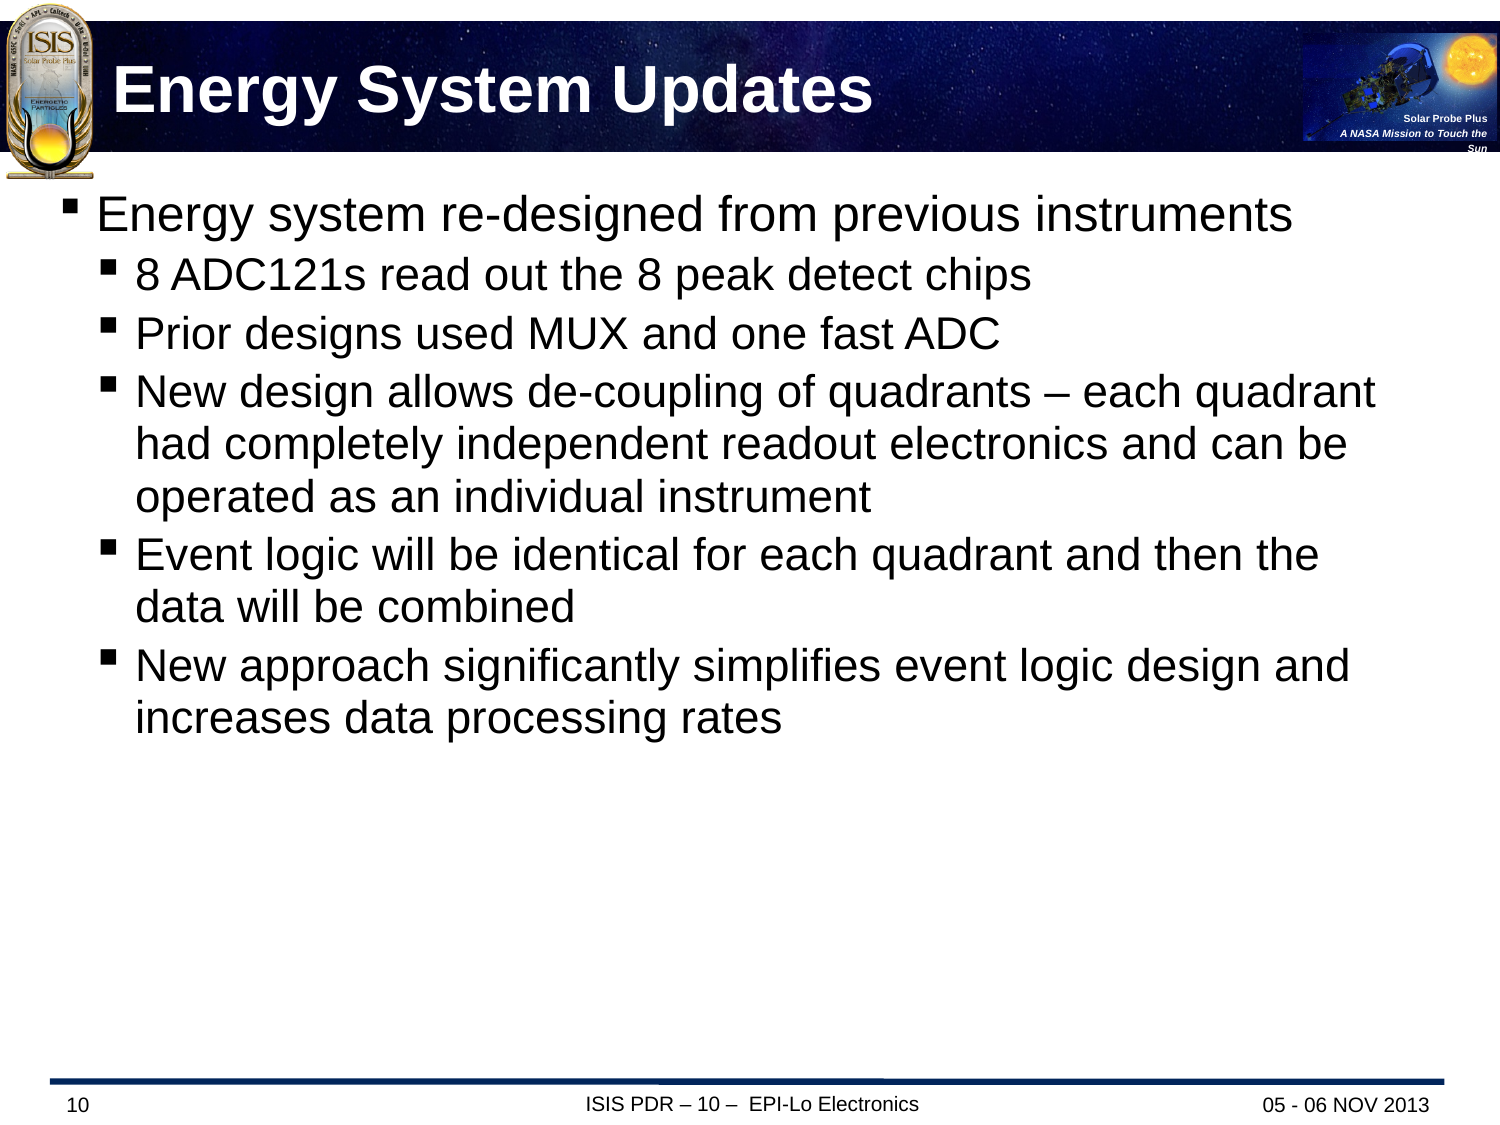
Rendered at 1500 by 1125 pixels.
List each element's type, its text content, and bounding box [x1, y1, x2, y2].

list Energy system re-designed from previous instruments 8 ADC121s read out the 8 peak detect chips Prior designs used MUX and one fast ADC New design allows de-coupling of quadrants – each quadrant had completely independent readout electronics and can be operated as an individual instrument Event logic will be identical for each quadrant and then the data will be combined New approach significantly simplifies event logic design and increases data processing rates [58, 185, 1415, 1046]
picture [0, 2, 1500, 181]
title Energy System Updates [111, 30, 1294, 142]
